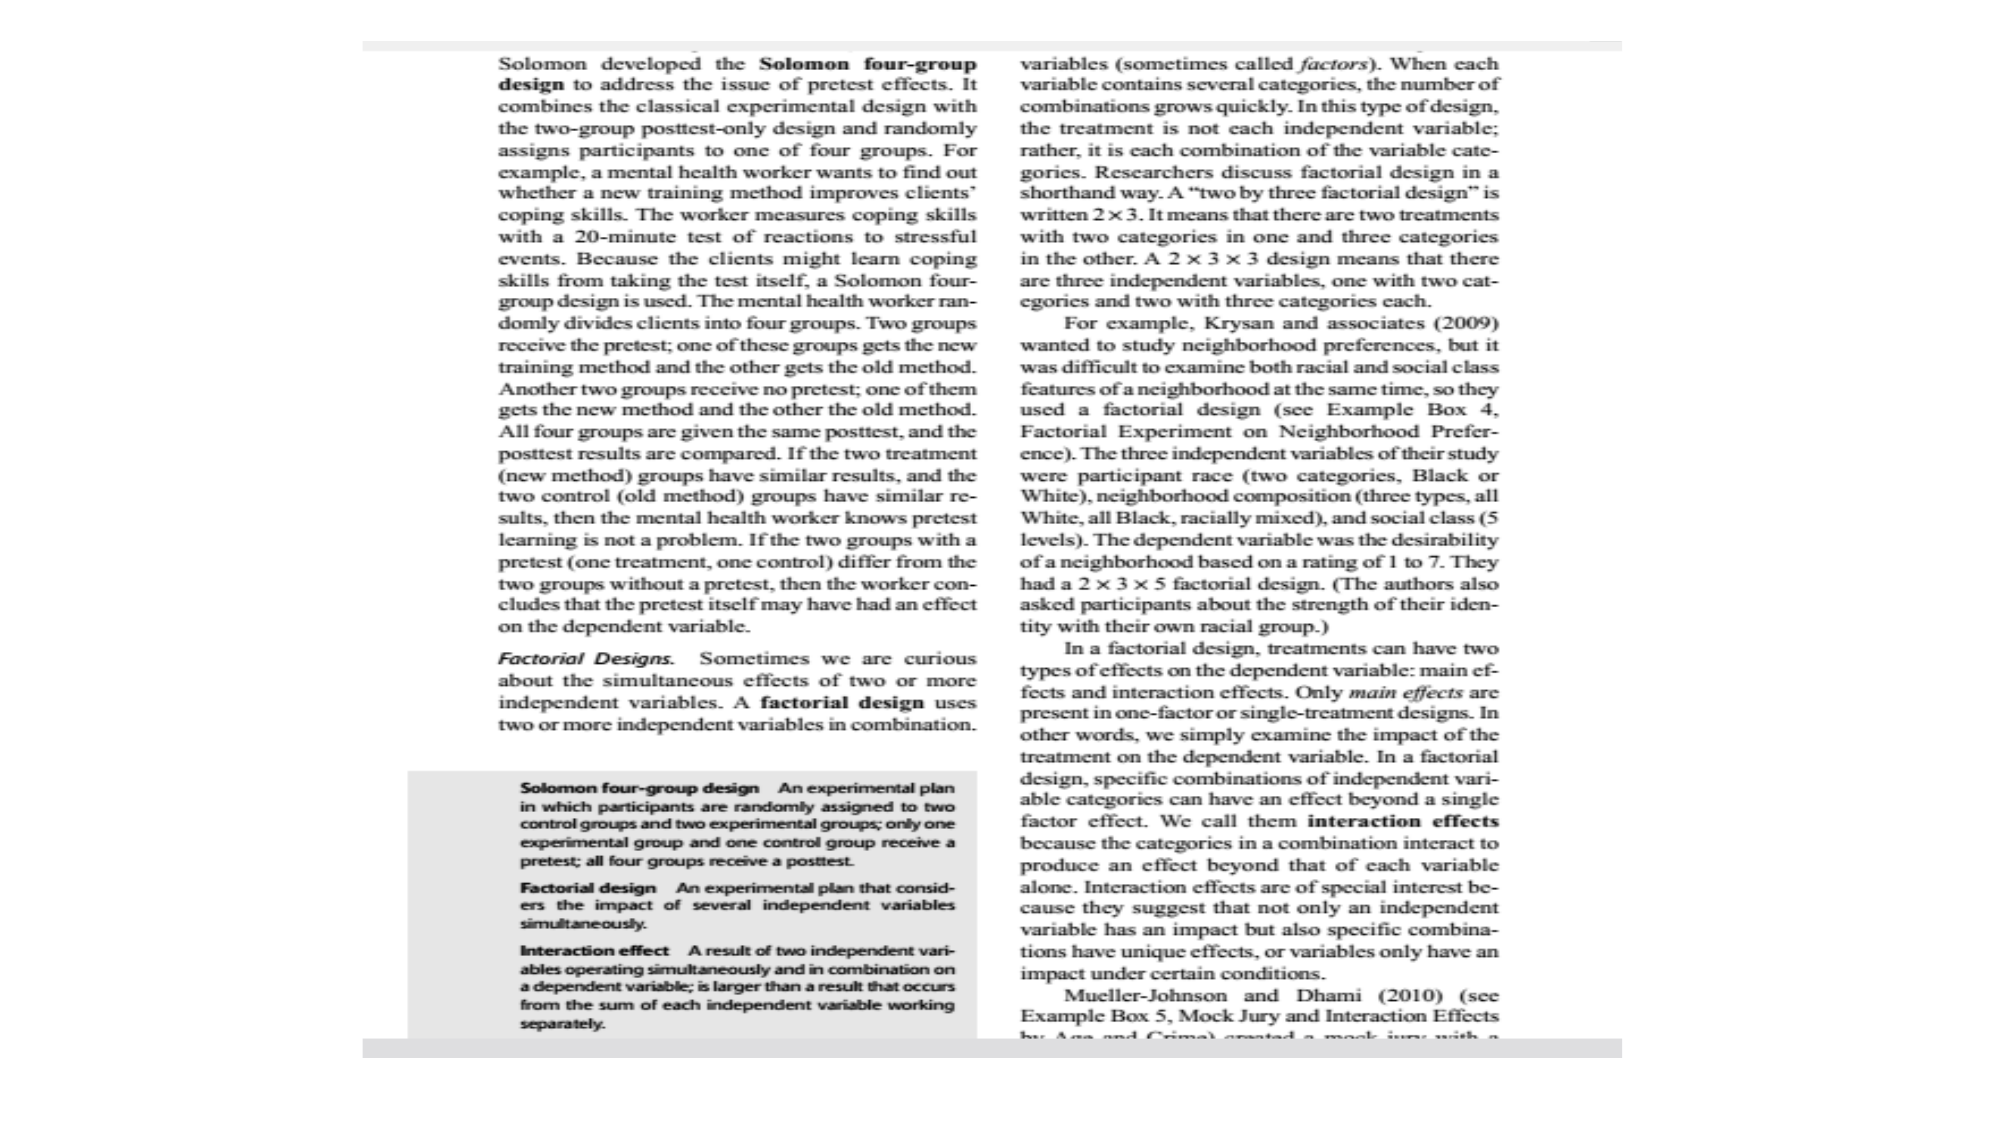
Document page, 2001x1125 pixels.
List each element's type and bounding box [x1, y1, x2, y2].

list [362, 41, 1623, 1058]
